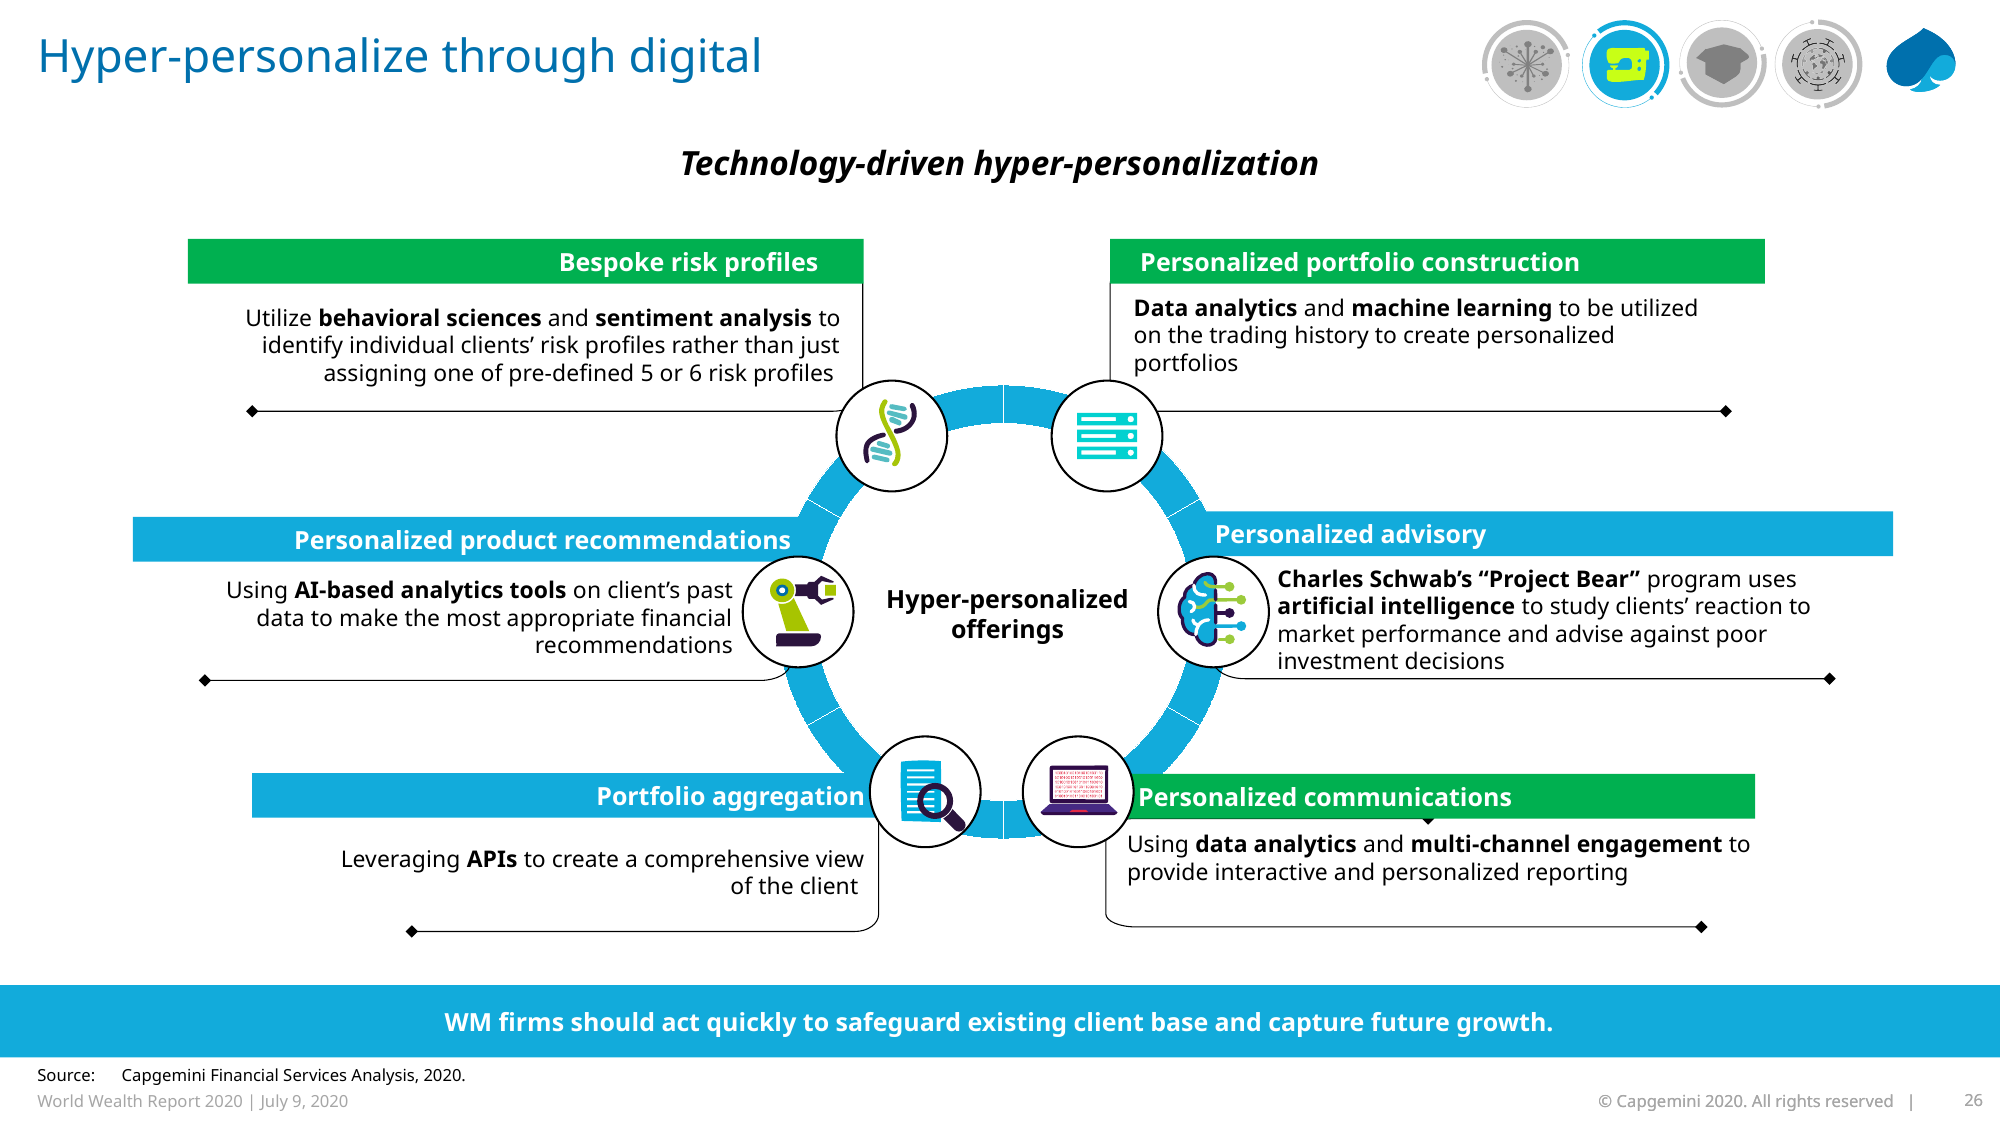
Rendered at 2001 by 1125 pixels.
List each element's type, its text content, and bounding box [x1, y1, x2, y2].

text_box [1696, 44, 1750, 85]
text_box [1774, 19, 1863, 108]
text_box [1578, 13, 1671, 114]
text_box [132, 516, 854, 681]
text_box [1158, 511, 1894, 684]
text_box Technology-driven hyper-personalization [41, 142, 1959, 189]
picture [1791, 38, 1845, 91]
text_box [187, 238, 948, 492]
text_box Source: Capgemini Financial Services Analysis, 2020. [37, 1064, 1904, 1085]
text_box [766, 384, 1241, 839]
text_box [1051, 238, 1765, 492]
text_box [1678, 19, 1767, 108]
text_box WM firms should act quickly to safeguard existing client base and capture future growth. [0, 984, 2000, 1058]
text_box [1481, 19, 1571, 108]
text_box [1499, 40, 1555, 93]
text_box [1022, 736, 1768, 927]
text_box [252, 736, 981, 932]
title Hyper-personalize through digital [37, 26, 1862, 165]
